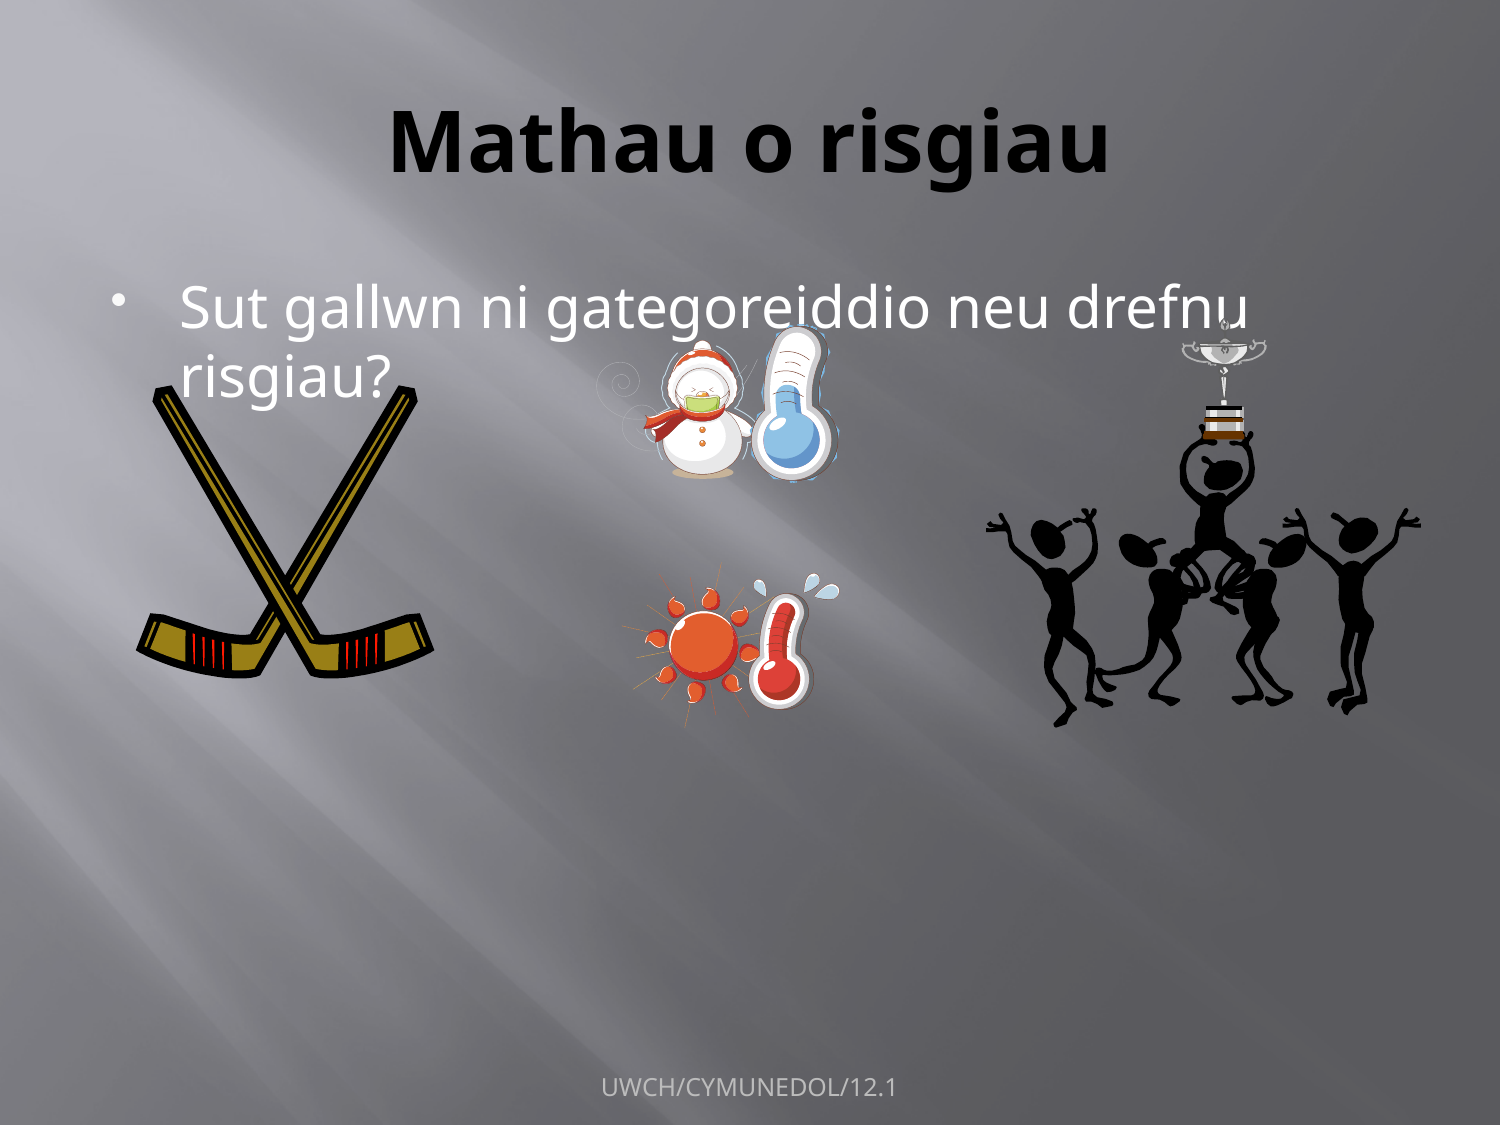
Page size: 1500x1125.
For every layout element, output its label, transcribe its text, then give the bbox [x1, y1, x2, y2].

list Sut gallwn ni gategoreiddio neu drefnu risgiau? [75, 262, 1425, 1035]
picture [621, 562, 840, 729]
footer UWCH/CYMUNEDOL/12.1 [512, 1052, 988, 1113]
picture [596, 323, 840, 484]
picture [985, 317, 1422, 728]
title Mathau o risgiau [75, 45, 1425, 233]
picture [135, 385, 435, 683]
